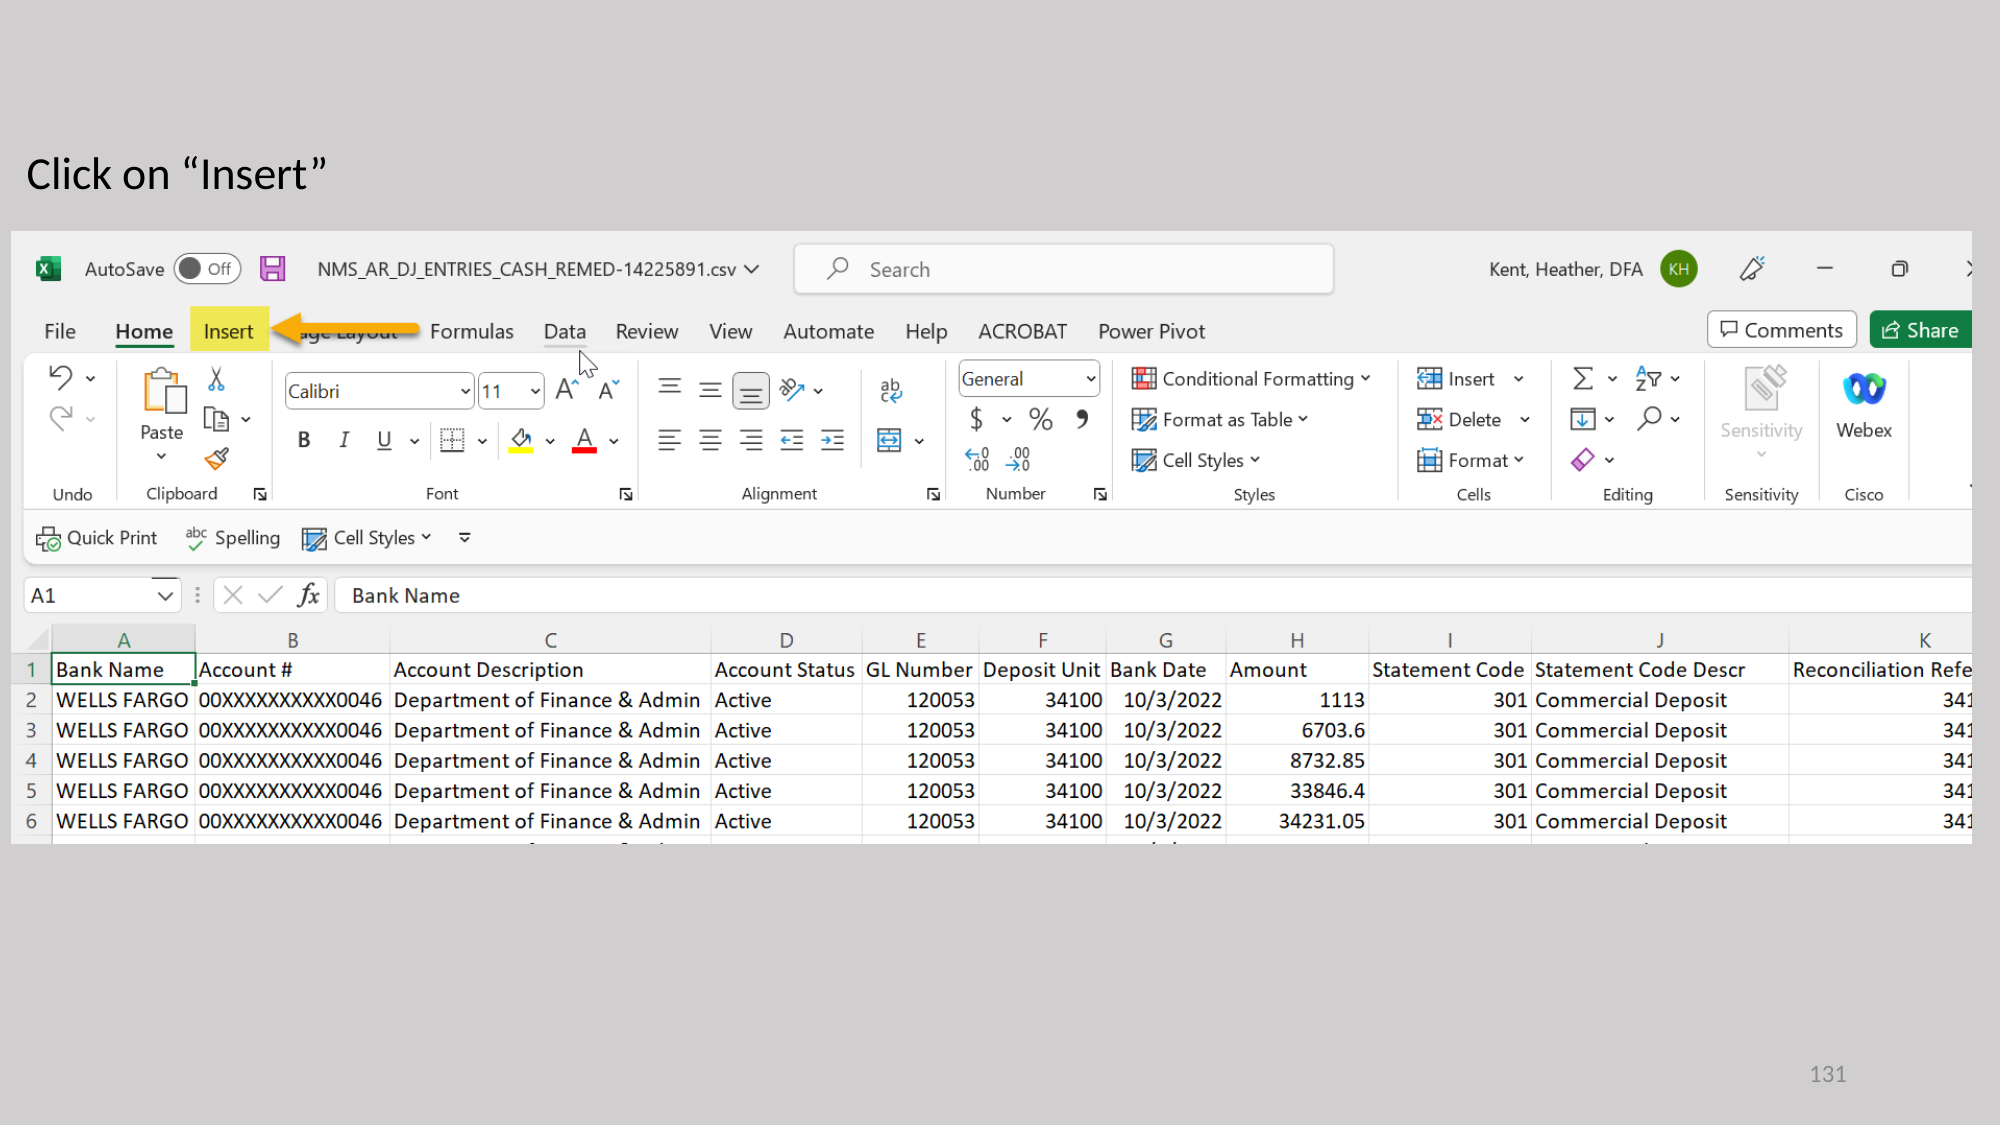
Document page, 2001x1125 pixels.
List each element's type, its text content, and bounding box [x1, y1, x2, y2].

title Click on “Insert” [11, 6, 2000, 332]
picture [11, 231, 1972, 844]
slide_number 131 [1412, 1042, 1863, 1103]
